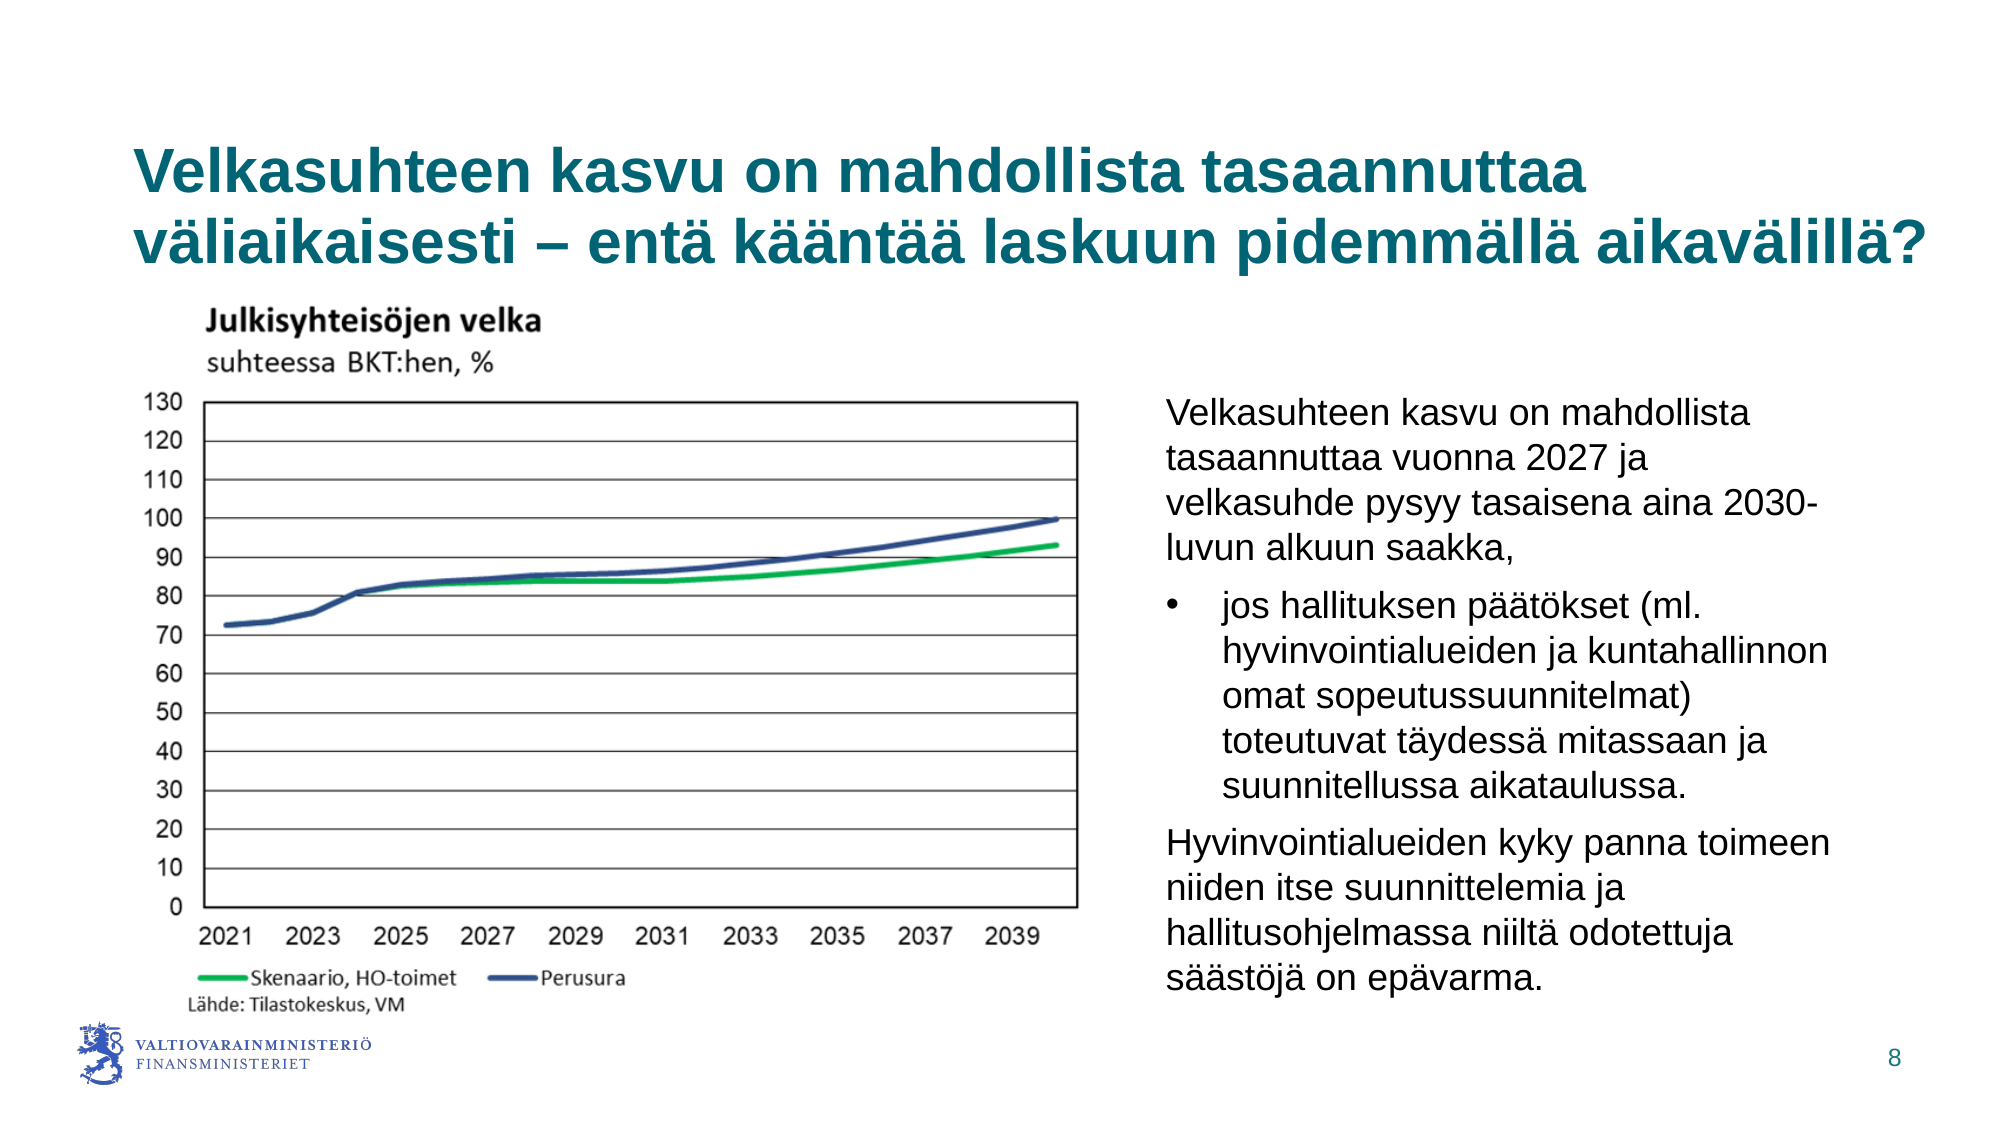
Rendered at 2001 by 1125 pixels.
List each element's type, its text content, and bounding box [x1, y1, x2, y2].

slide_number 8 [1736, 1026, 1917, 1087]
picture [77, 273, 1135, 1085]
title Velkasuhteen kasvu on mahdollista tasaannuttaa väliaikaisesti – entä kääntää laskuun pidemmällä aikavälillä? [133, 118, 1963, 296]
text_box Velkasuhteen kasvu on mahdollista tasaannuttaa vuonna 2027 ja velkasuhde pysyy tasaisena aina 2030-luvun alkuun saakka, jos hallituksen päätökset (ml. hyvinvointialueiden ja kuntahallinnon omat sopeutussuunnitelmat) toteutuvat täydessä mitassaan ja suunnitellussa aikataulussa. Hyvinvointialueiden kyky panna toimeen niiden itse suunnittelemia ja hallitusohjelmassa niiltä odotettuja säästöjä on epävarma. [1151, 380, 1856, 1006]
